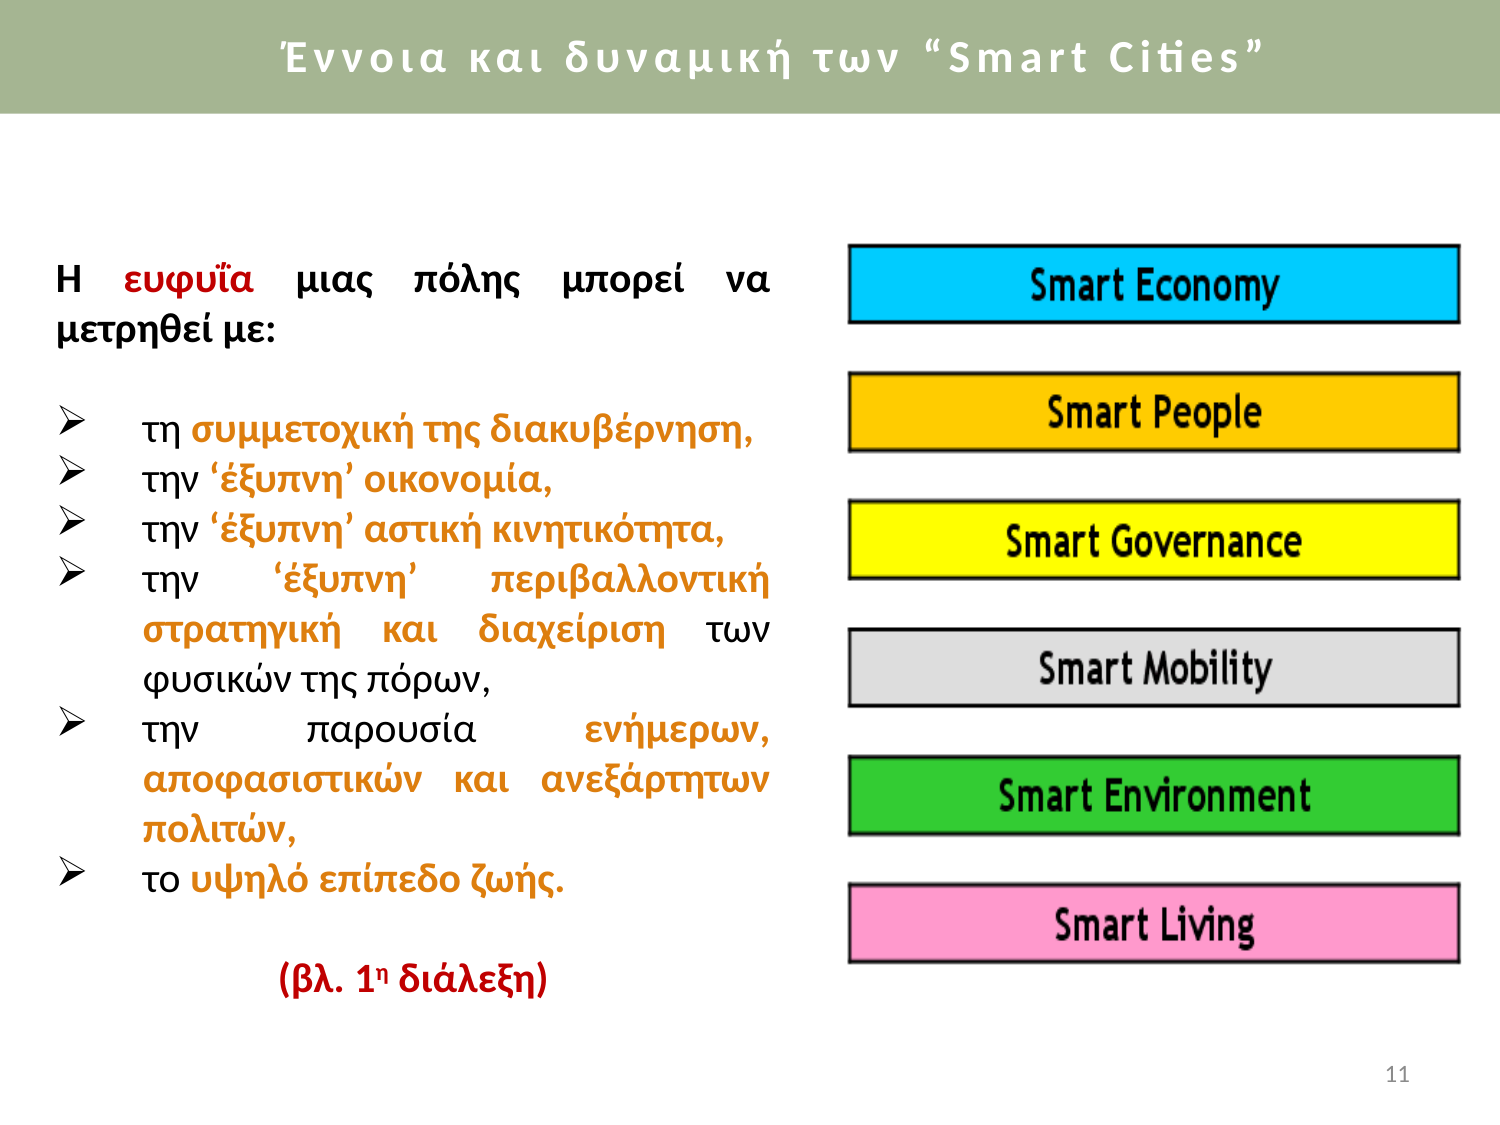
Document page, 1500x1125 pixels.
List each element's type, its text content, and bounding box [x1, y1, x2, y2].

slide_number 11 [1074, 1042, 1425, 1103]
picture [832, 219, 1477, 988]
text_box H ευφυΐα μιας πόλης μπορεί να μετρηθεί με: τη συμμετοχική της διακυβέρνηση, την ‘έξυπνη’ οικονομία, την ‘έξυπνη’ αστική κινητικότητα, την ‘έξυπνη’ περιβαλλοντική στρατηγική και διαχείριση των φυσικών της πόρων, την παρουσία ενήμερων, αποφασιστικών και ανεξάρτητων πολιτών, το υψηλό επίπεδο ζωής. (βλ. 1η διάλεξη) [41, 243, 786, 1009]
text_box Έννοια και δυναμική των “Smart Cities” [196, 19, 1354, 89]
text_box [0, 0, 1500, 116]
